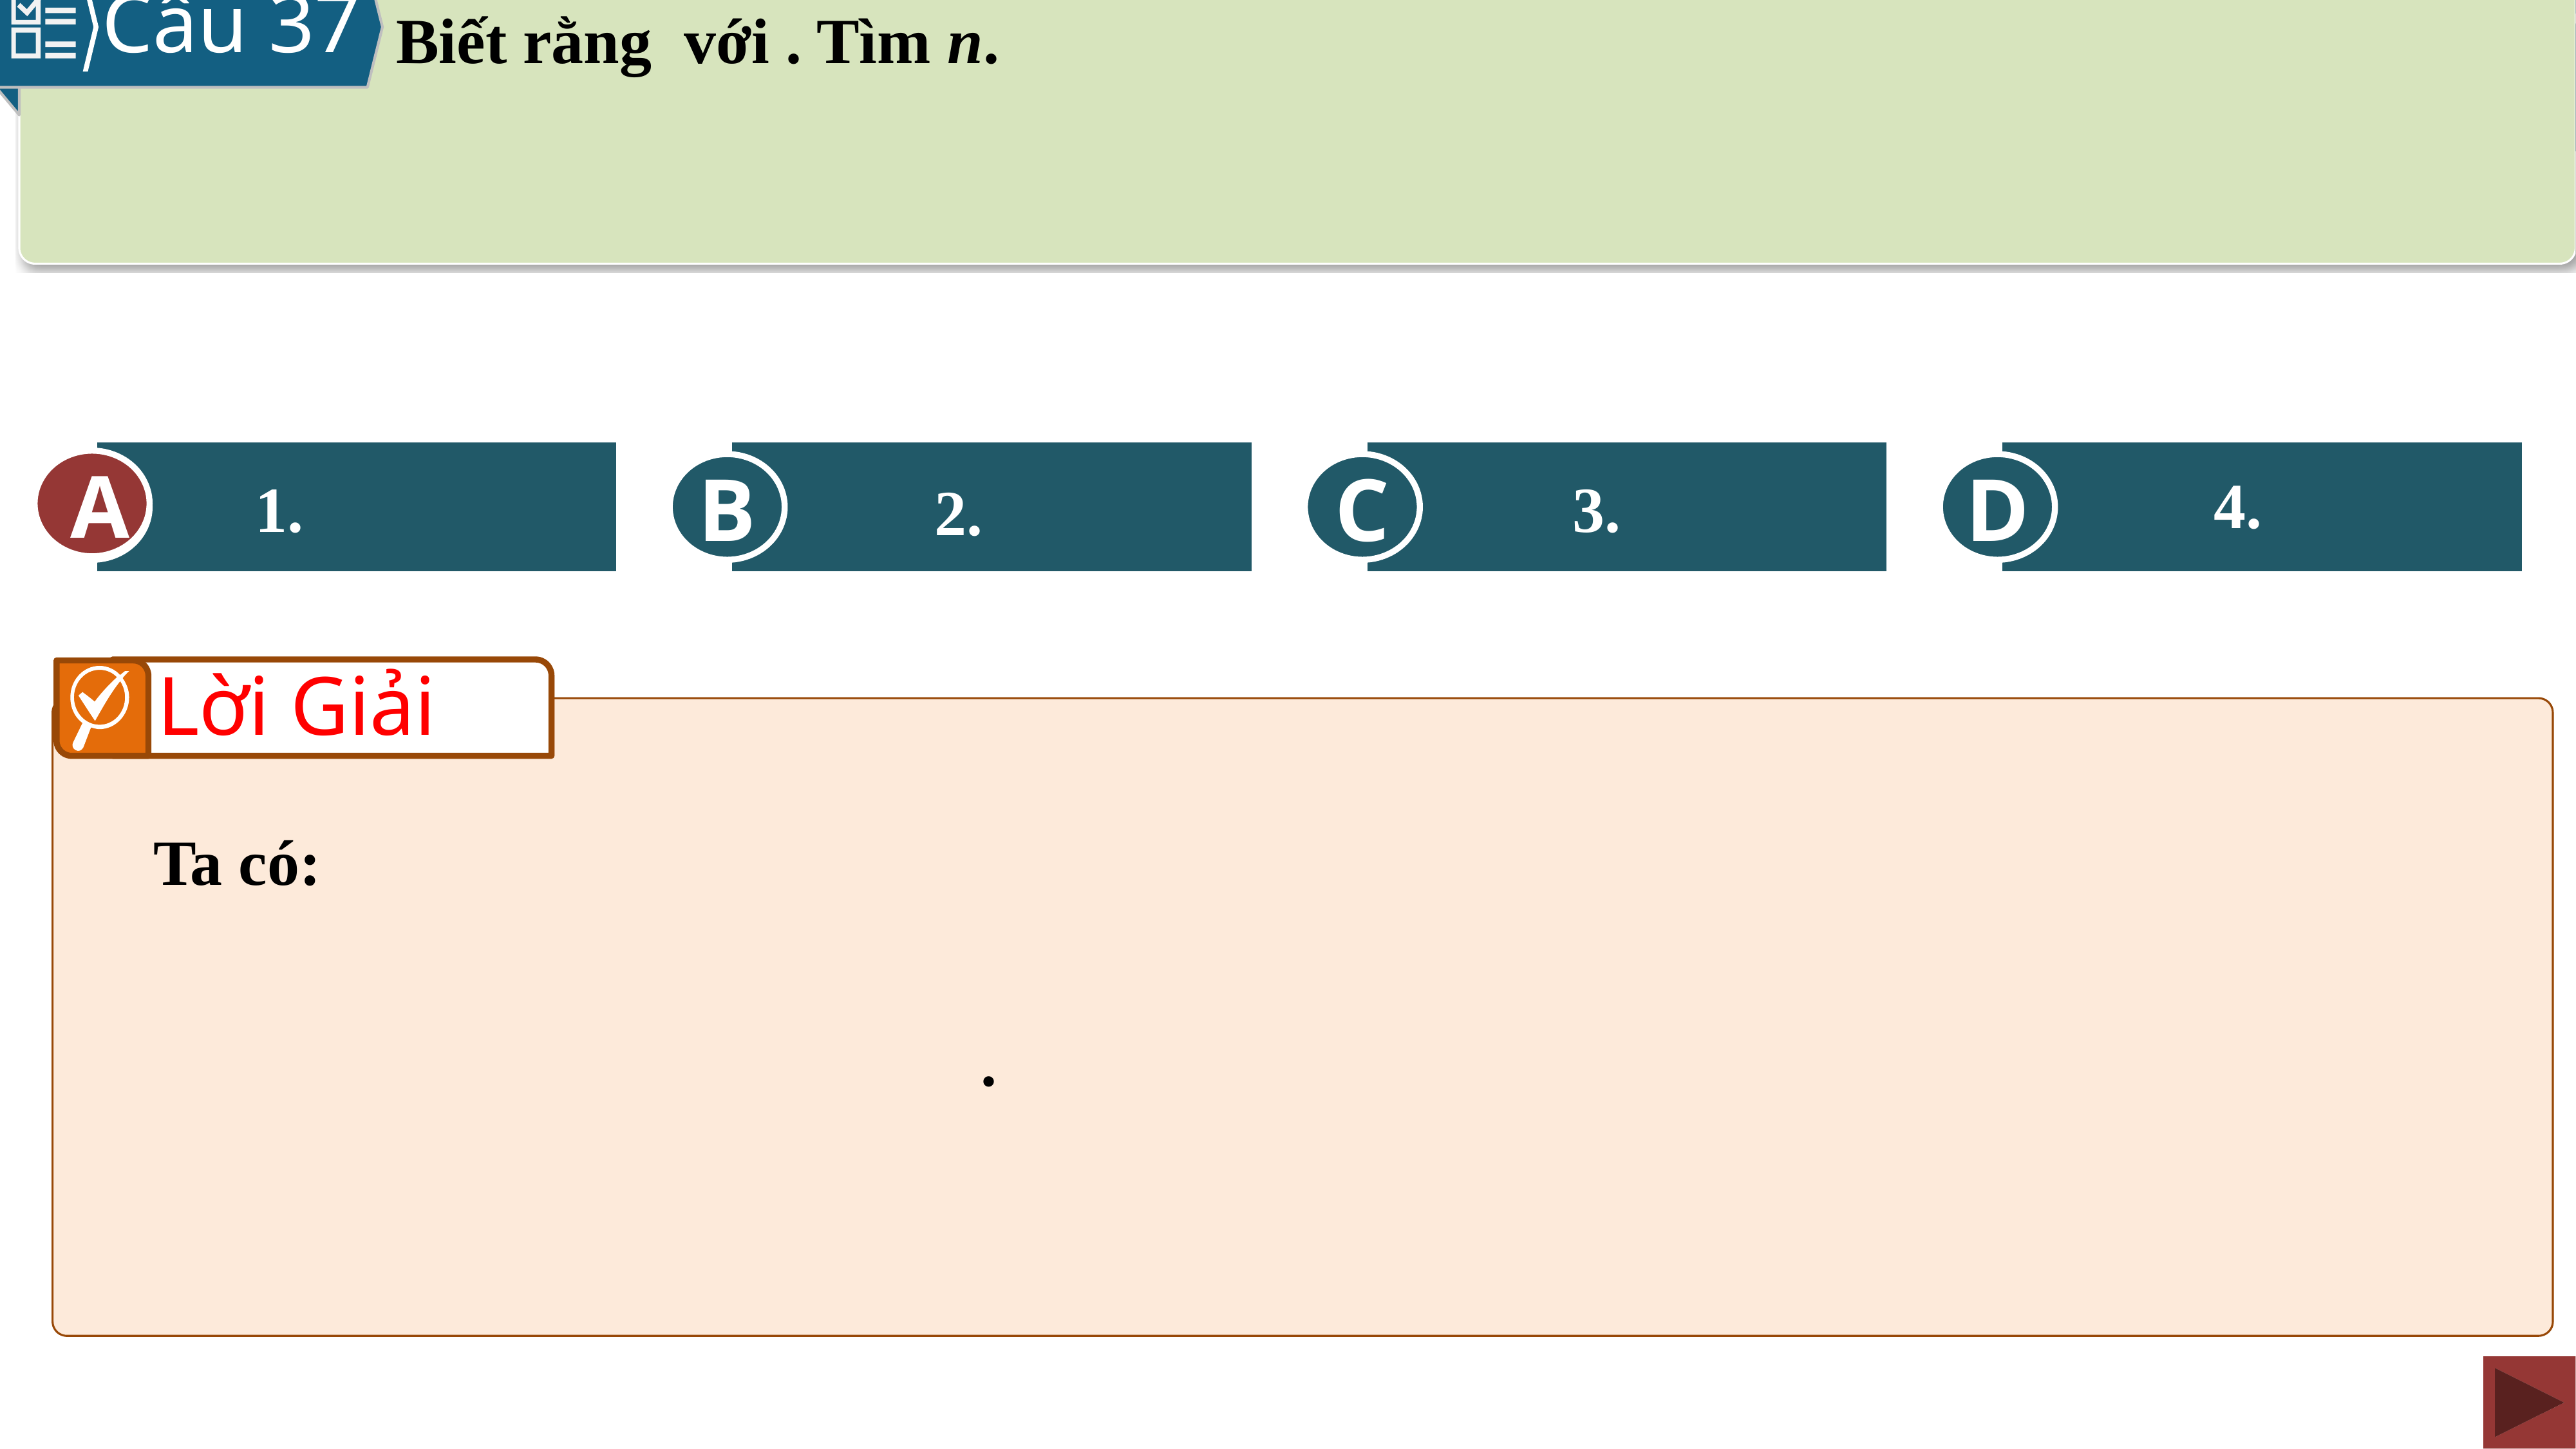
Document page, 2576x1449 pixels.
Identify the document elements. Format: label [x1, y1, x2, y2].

text_box [52, 649, 2553, 1336]
text_box [0, 0, 2576, 264]
text_box [34, 441, 2523, 573]
text_box [2482, 1355, 2576, 1449]
